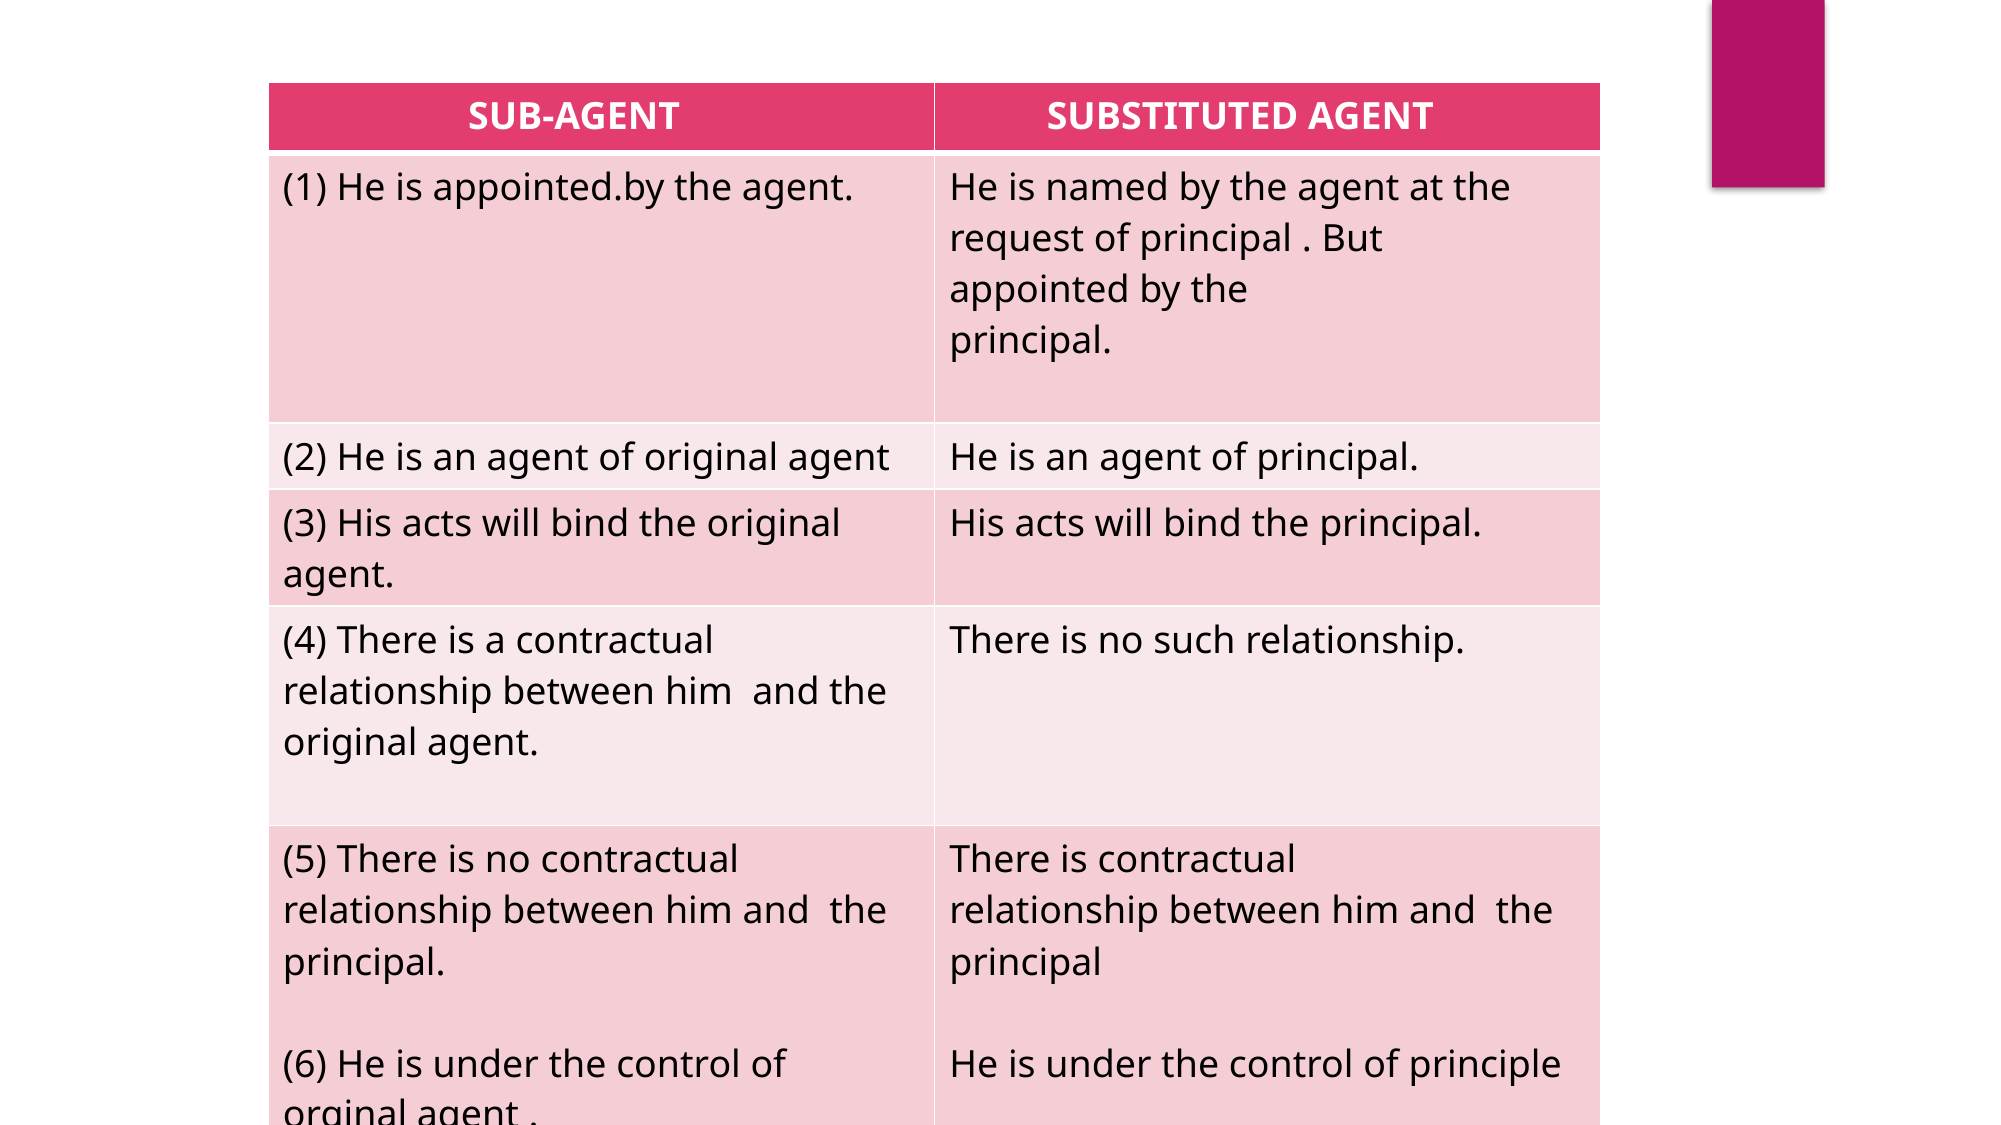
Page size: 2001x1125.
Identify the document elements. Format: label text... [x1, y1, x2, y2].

table_cell His acts will bind the principal. [935, 490, 1600, 605]
table_cell (1) He is appointed.by the agent. [269, 156, 934, 422]
table_cell He is an agent of principal. [935, 424, 1600, 488]
table_cell There is contractual relationship between him and the principal He is under the control of principle [935, 826, 1600, 1125]
table_cell He is named by the agent at the request of principal . But appointed by the principal. [935, 156, 1600, 422]
table_header SUBSTITUTED AGENT [935, 83, 1600, 150]
table_cell (3) His acts will bind the original agent. [269, 490, 934, 605]
table_cell (5) There is no contractual relationship between him and the principal. (6) He is under the control of orginal agent . [269, 826, 934, 1125]
table_cell There is no such relationship. [935, 607, 1600, 825]
table_header SUB-AGENT [269, 83, 934, 150]
table_cell (4) There is a contractual relationship between him and the original agent. [269, 607, 934, 825]
table_cell (2) He is an agent of original agent [269, 424, 934, 488]
